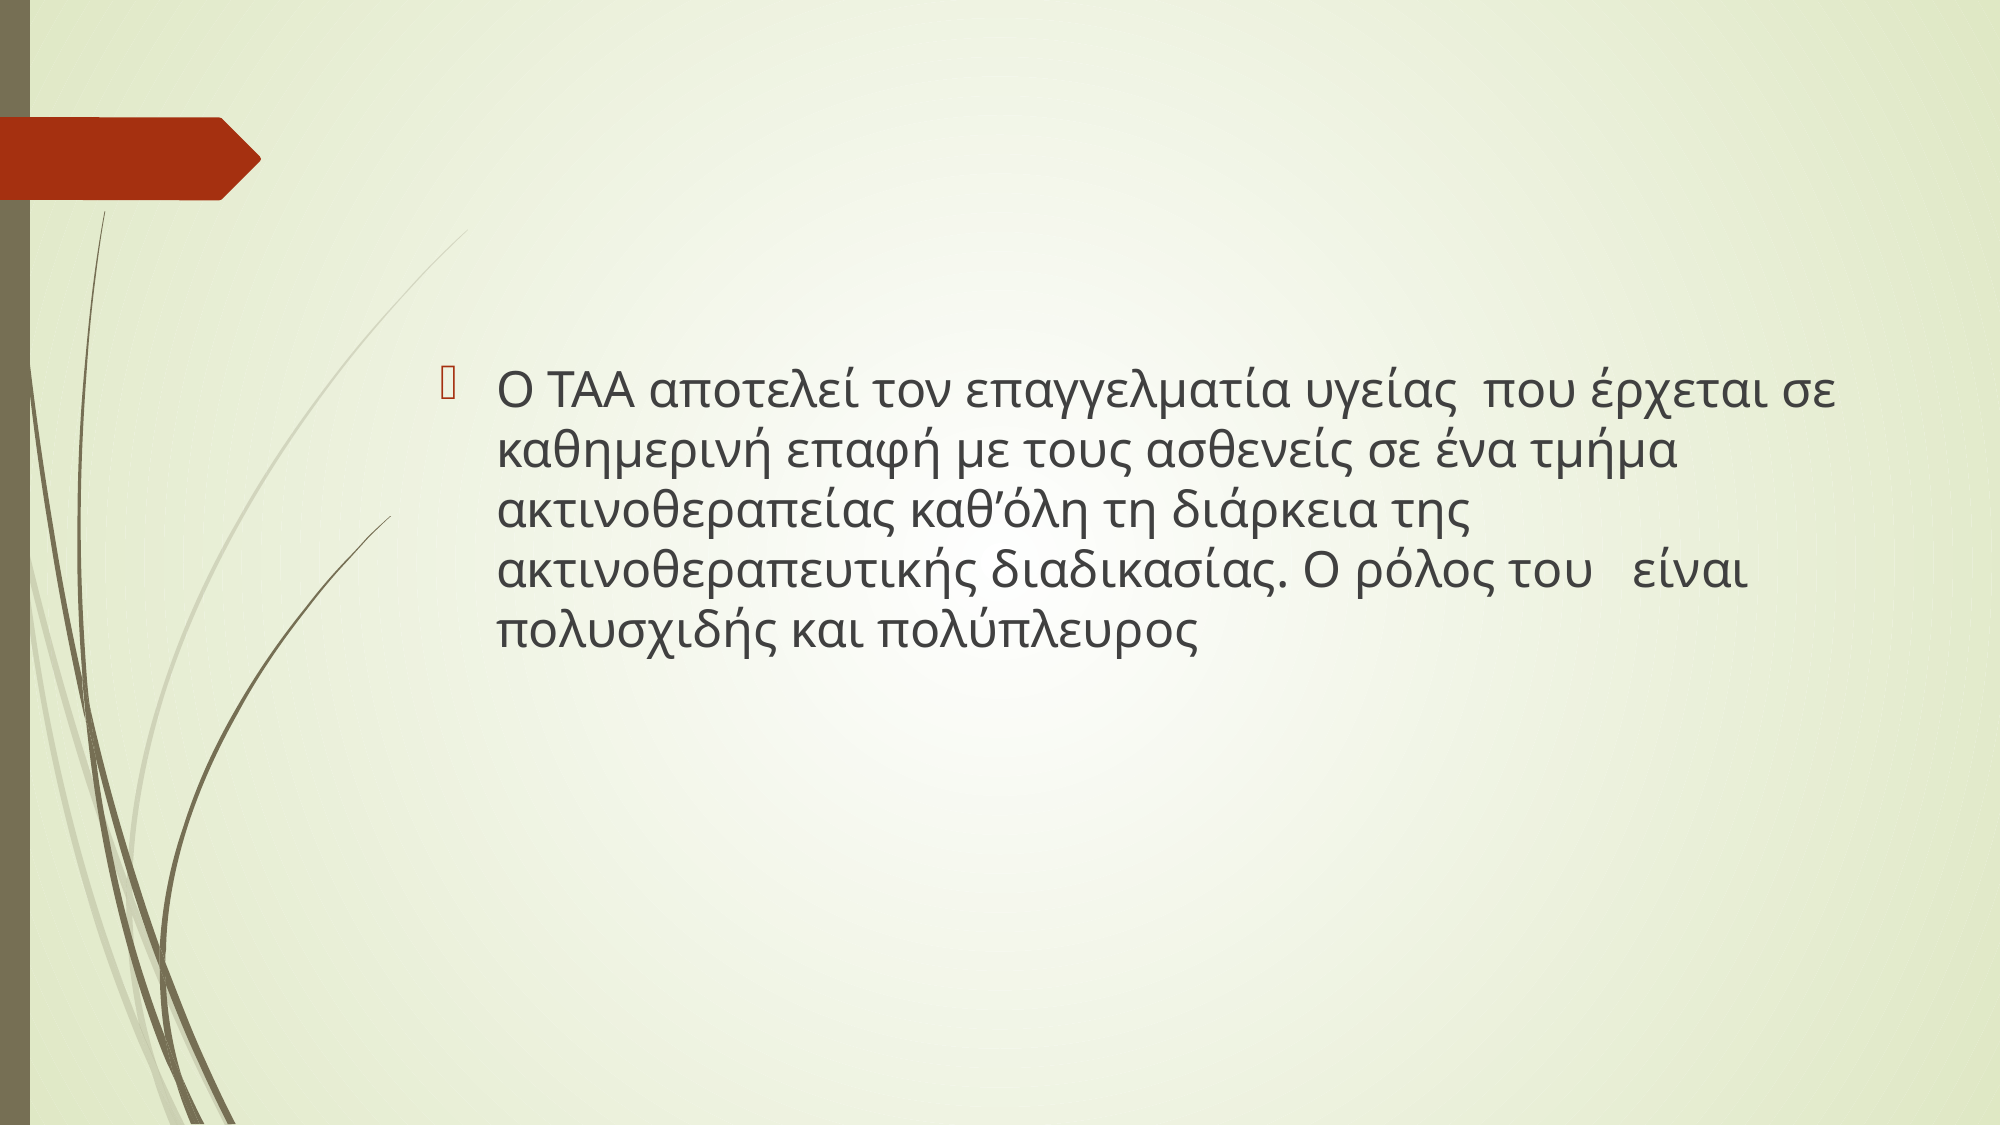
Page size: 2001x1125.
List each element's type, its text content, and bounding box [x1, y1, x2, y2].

list Ο ΤΑΑ αποτελεί τον επαγγελματία υγείας που έρχεται σε καθημερινή επαφή με τους ασθενείς σε ένα τμήμα ακτινοθεραπείας καθ’όλη τη διάρκεια της ακτινοθεραπευτικής διαδικασίας. Ο ρόλος του είναι πολυσχιδής και πολύπλευρος [424, 350, 1888, 970]
